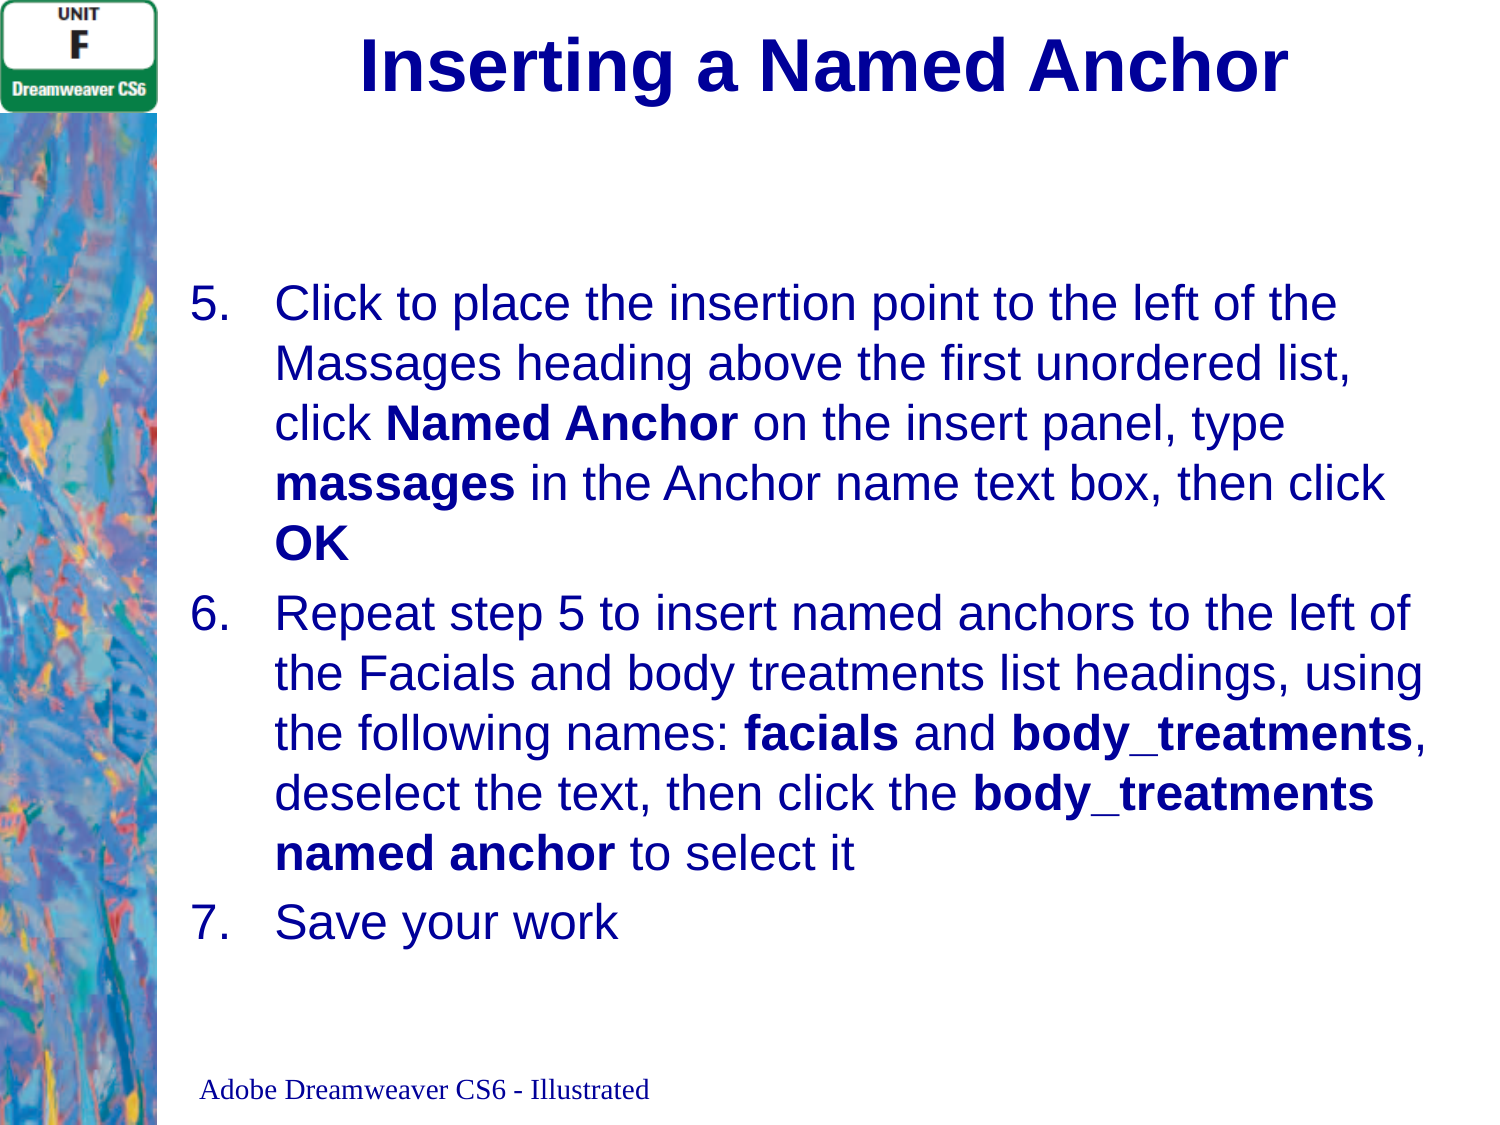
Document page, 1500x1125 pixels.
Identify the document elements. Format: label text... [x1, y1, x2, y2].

title Inserting a Named Anchor [148, 0, 1500, 125]
footer Adobe Dreamweaver CS6 - Illustrated [183, 1062, 1147, 1125]
list Click to place the insertion point to the left of the Massages heading above the first unordered list, click Named Anchor on the insert panel, type massages in the Anchor name text box, then click OK Repeat step 5 to insert named anchors to the left of the Facials and body treatments list headings, using the following names: facials and body_treatments, deselect the text, then click the body_treatments named anchor to select it Save your work [174, 262, 1463, 1001]
picture [0, 0, 157, 1125]
